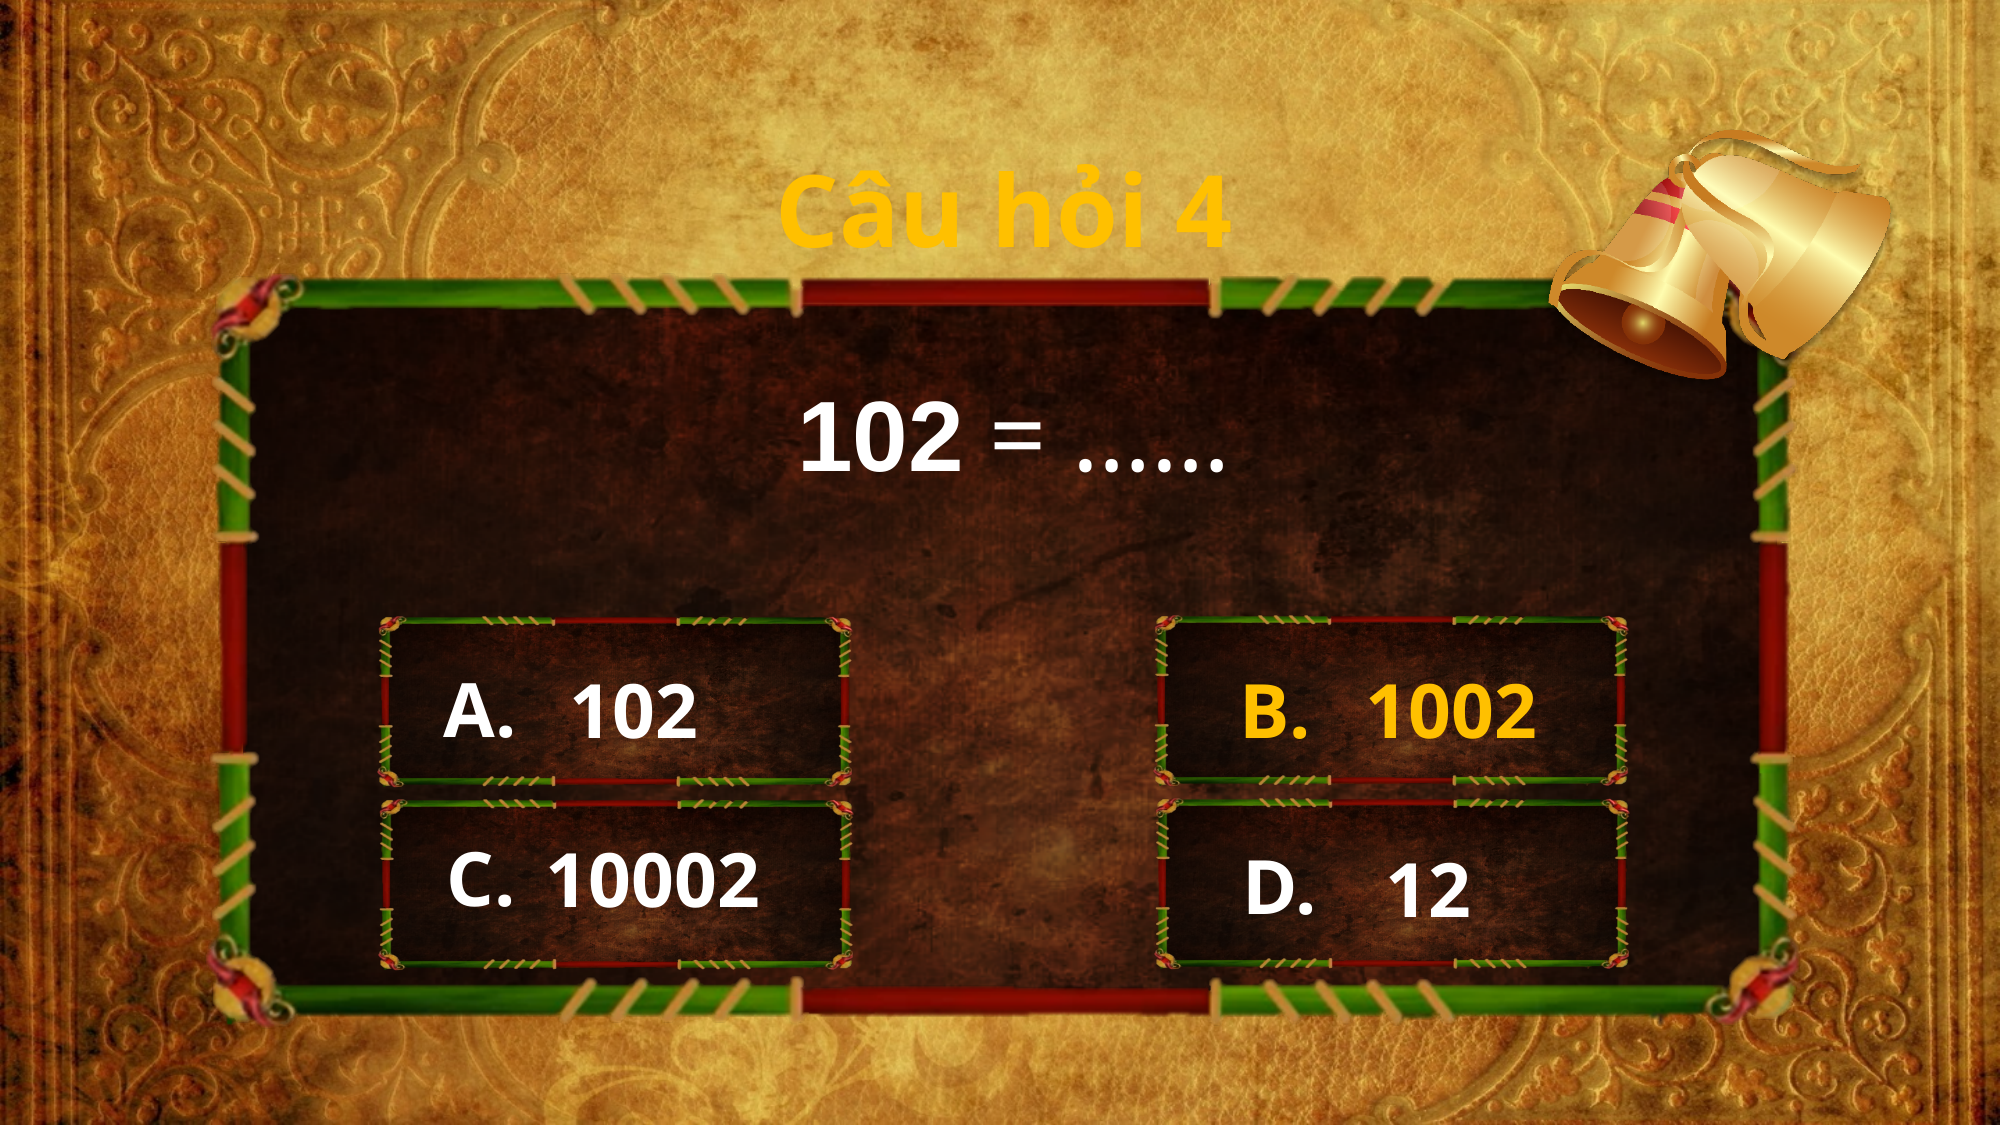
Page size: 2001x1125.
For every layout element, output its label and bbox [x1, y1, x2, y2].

text_box [54, 259, 1946, 1056]
text_box [332, 796, 897, 977]
text_box [1108, 794, 1673, 975]
text_box [331, 613, 896, 794]
picture [0, 0, 2000, 1125]
text_box [1107, 612, 1672, 793]
